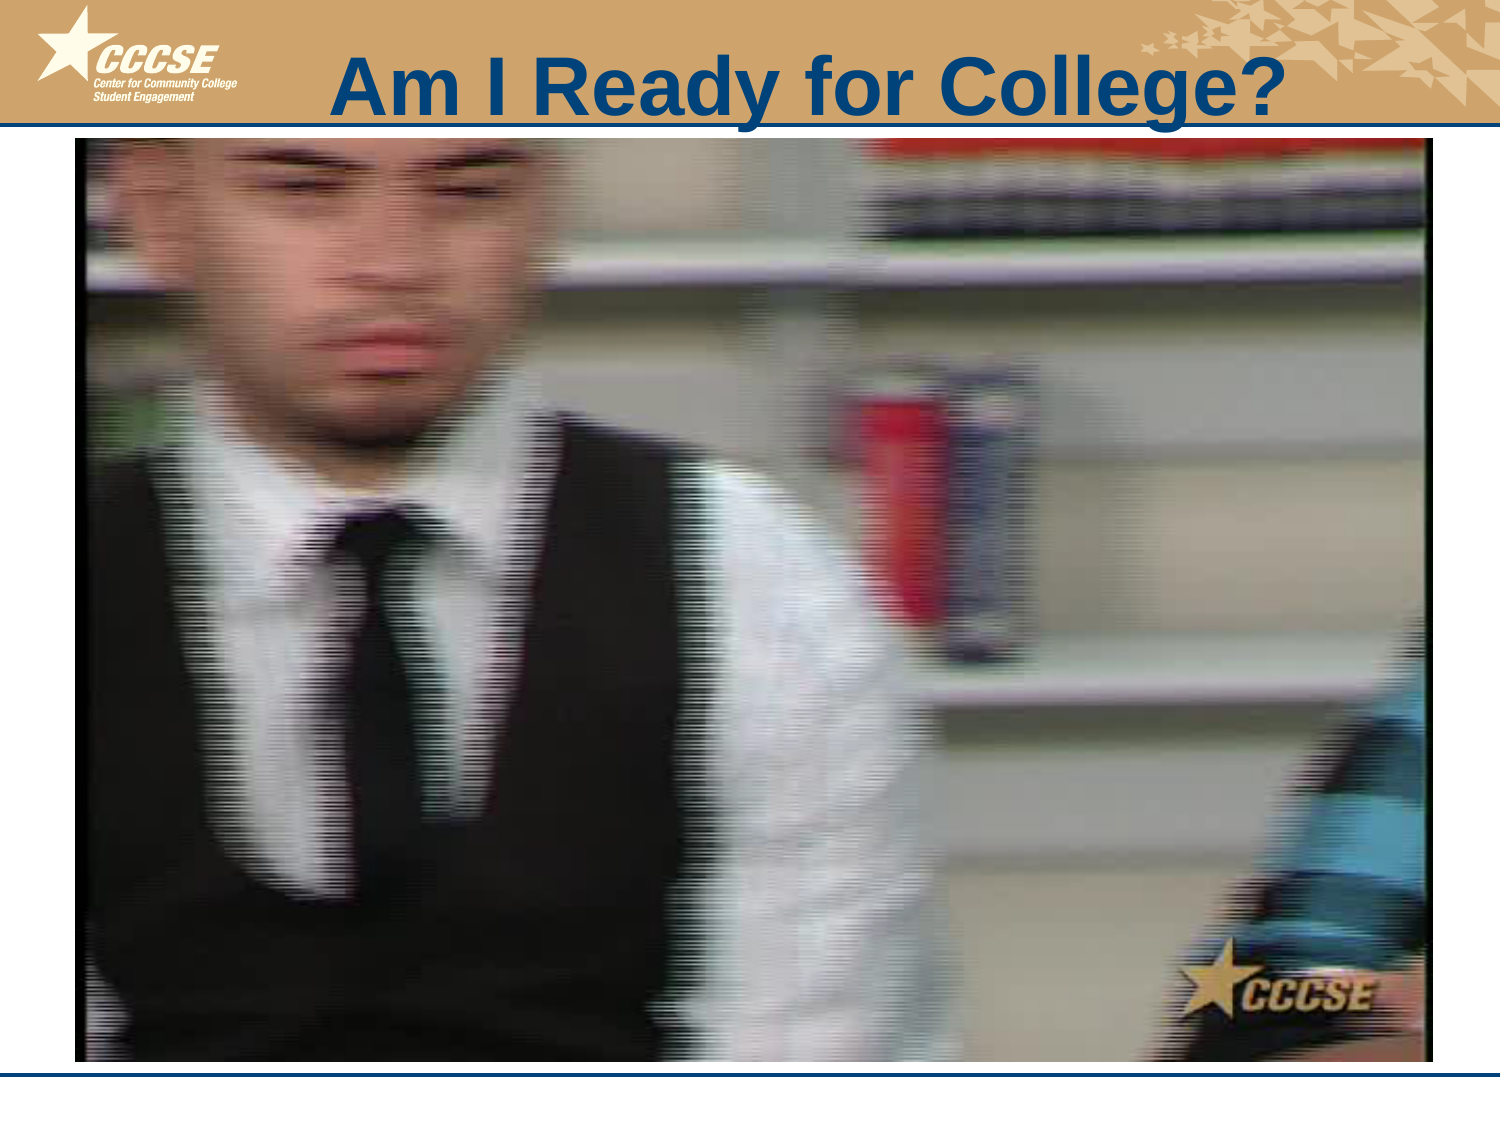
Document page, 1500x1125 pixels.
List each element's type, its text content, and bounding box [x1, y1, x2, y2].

text_box Am I Ready for College? [313, 24, 1463, 140]
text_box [74, 137, 1434, 1063]
